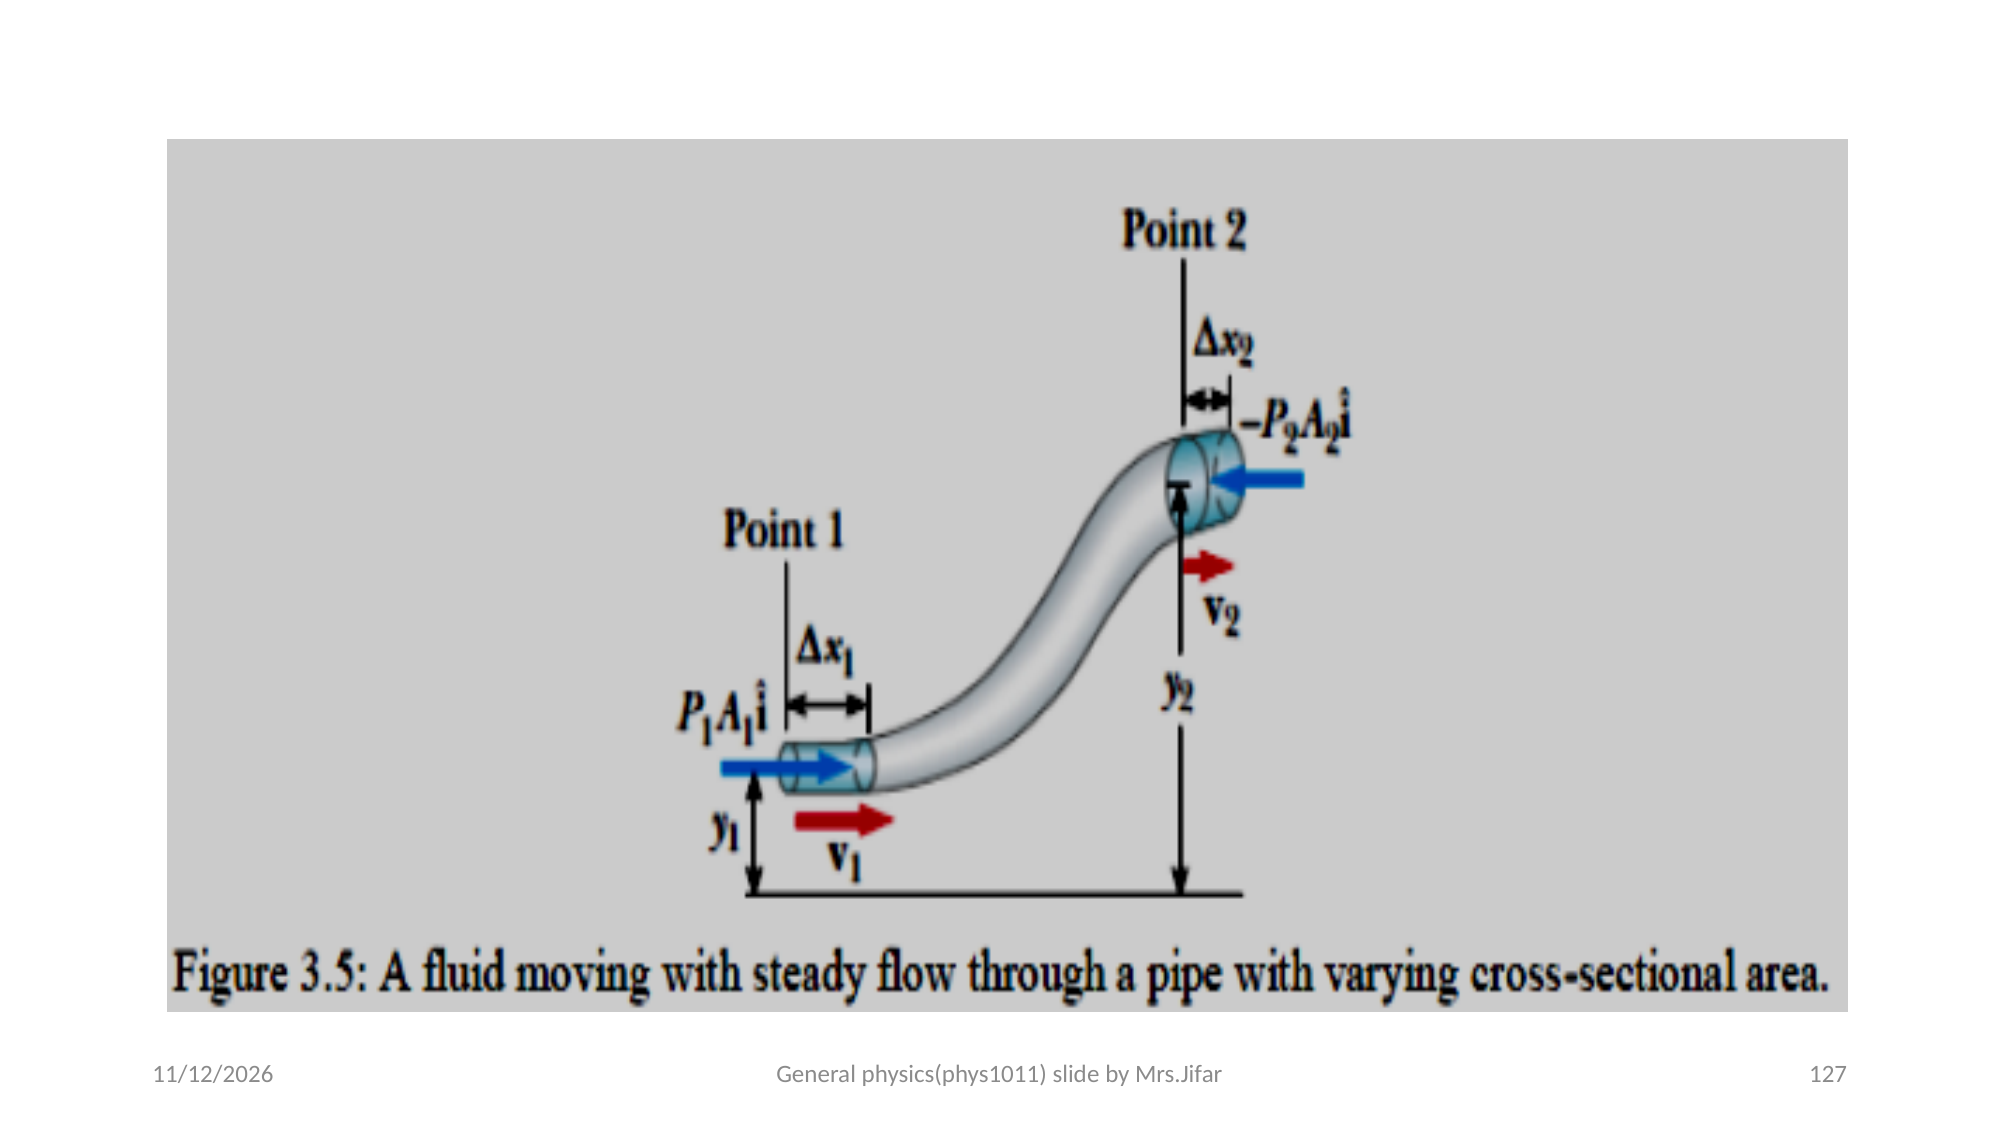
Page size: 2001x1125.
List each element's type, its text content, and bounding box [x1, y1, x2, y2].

footer General physics(phys1011) slide by Mrs.Jifar [662, 1042, 1338, 1103]
slide_number 13-Jan-20 [137, 1042, 588, 1103]
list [167, 139, 1848, 1012]
slide_number 127 [1412, 1042, 1863, 1103]
